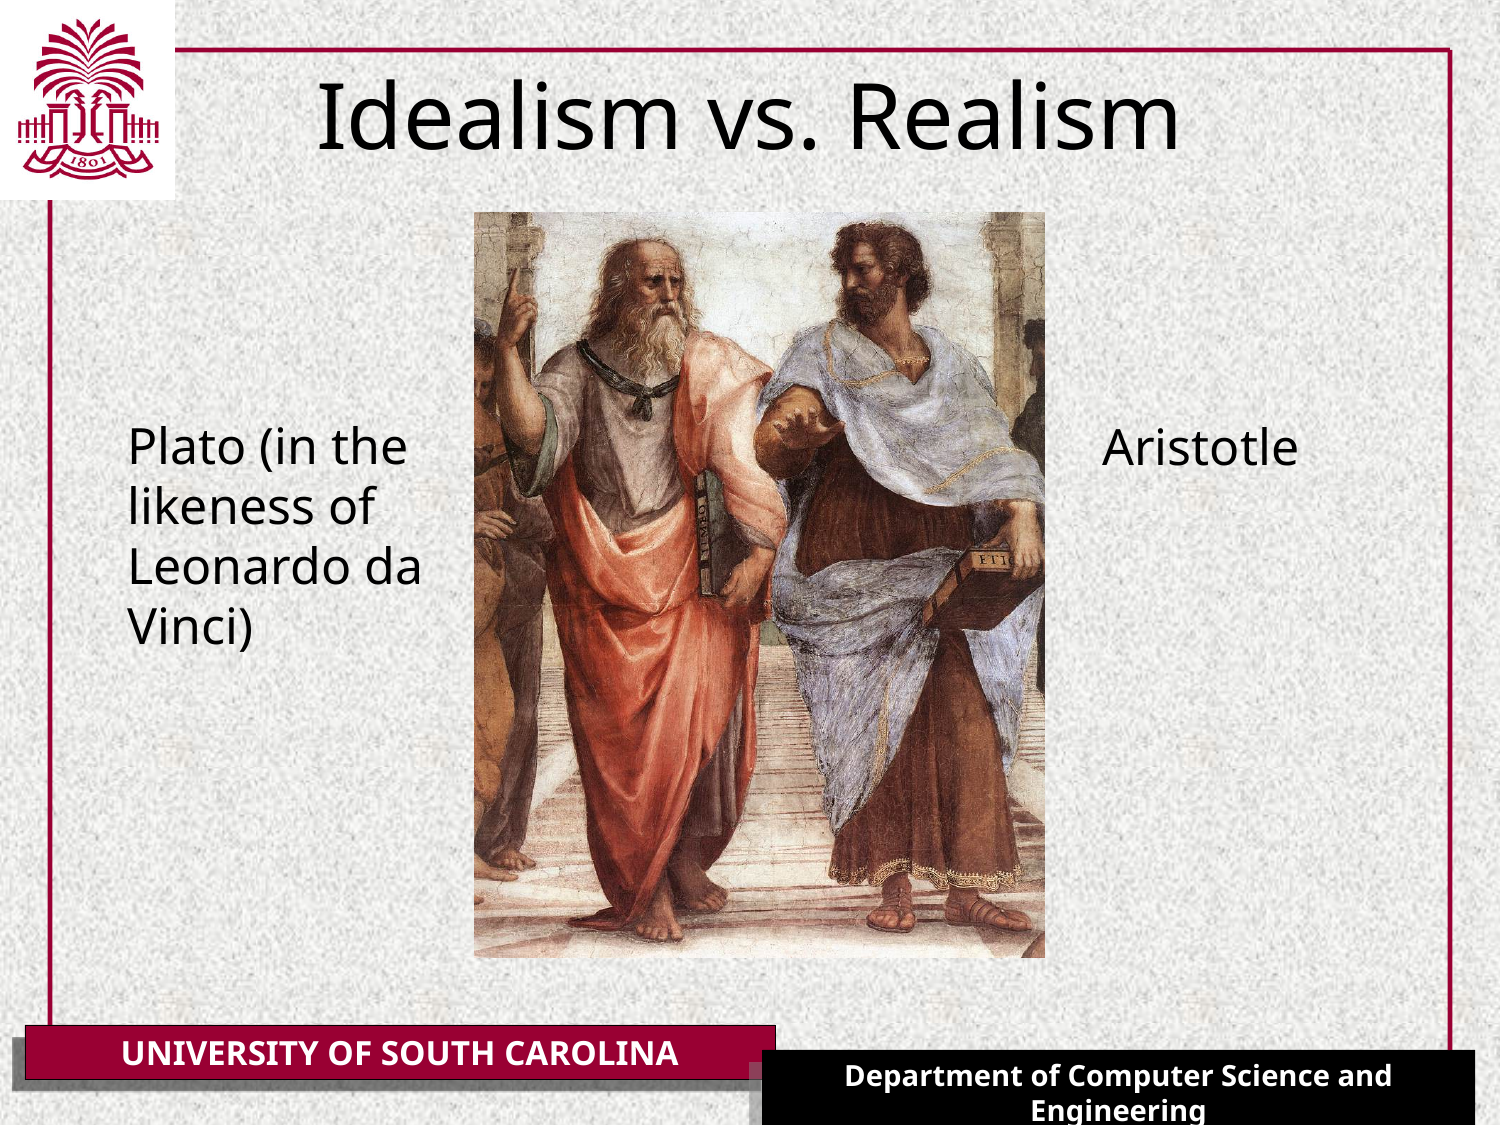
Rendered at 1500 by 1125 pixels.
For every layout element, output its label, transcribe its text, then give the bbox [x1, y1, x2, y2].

picture [0, 0, 1500, 1125]
text_box Aristotle [1087, 407, 1425, 483]
picture [13, 1038, 749, 1091]
title Idealism vs. Realism [112, 50, 1388, 175]
text_box Plato (in the likeness of Leonardo da Vinci) [112, 406, 450, 662]
